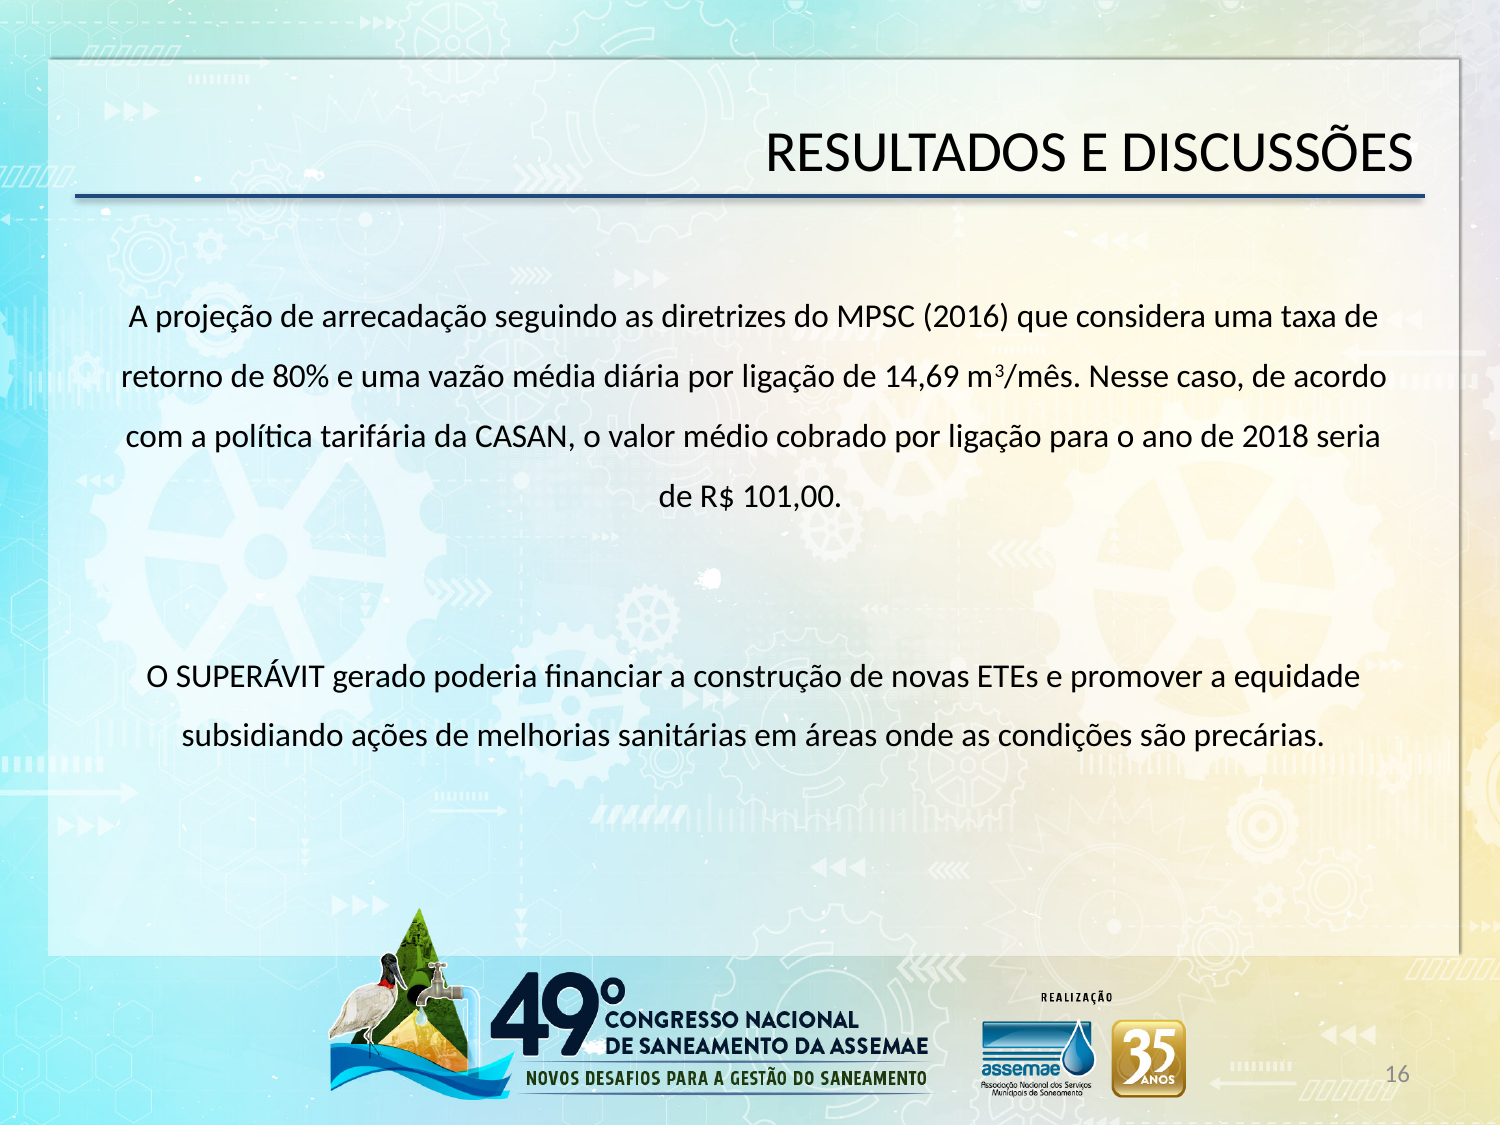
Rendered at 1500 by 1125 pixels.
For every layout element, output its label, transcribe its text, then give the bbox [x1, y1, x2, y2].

slide_number 16 [1074, 1042, 1425, 1103]
picture [0, 0, 1500, 1125]
text_box A projeção de arrecadação seguindo as diretrizes do MPSC (2016) que considera uma taxa de retorno de 80% e uma vazão média diária por ligação de 14,69 m3/mês. Nesse caso, de acordo com a política tarifária da CASAN, o valor médio cobrado por ligação para o ano de 2018 seria de R$ 101,00. O SUPERÁVIT gerado poderia financiar a construção de novas ETEs e promover a equidade subsidiando ações de melhorias sanitárias em áreas onde as condições são precárias. [103, 267, 1405, 761]
text_box RESULTADOS E DISCUSSÕES [79, 54, 1430, 243]
